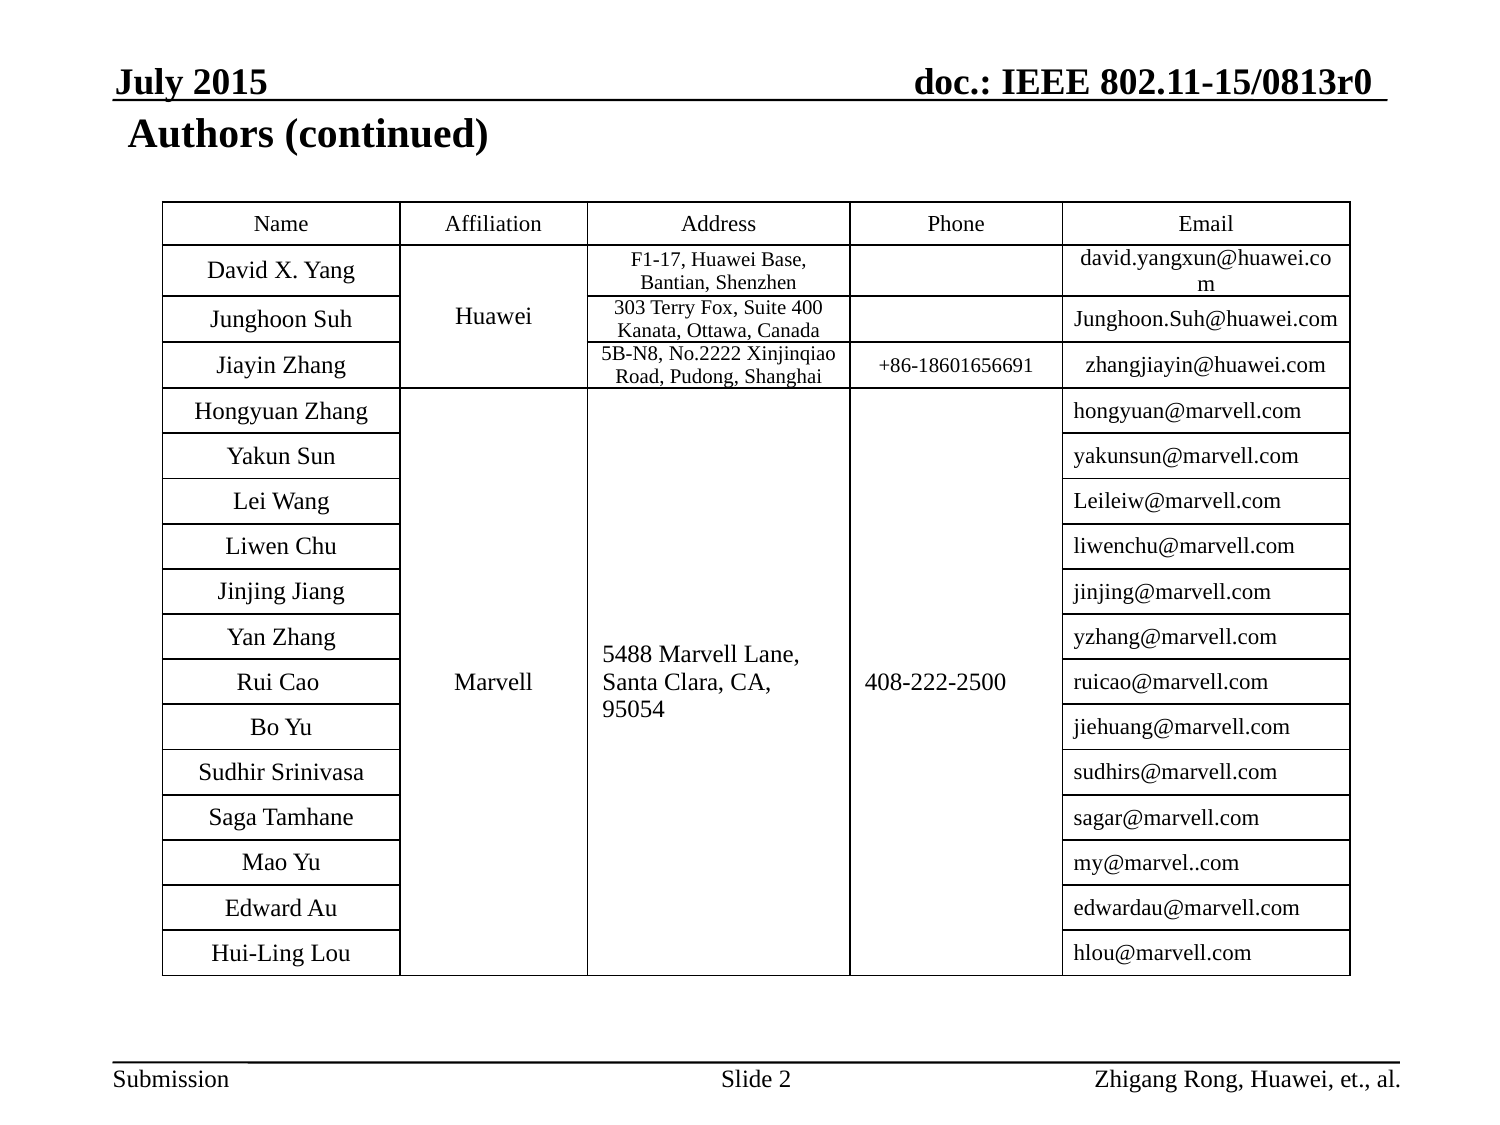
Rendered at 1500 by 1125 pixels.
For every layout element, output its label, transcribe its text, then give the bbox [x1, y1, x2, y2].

table_cell 5B-N8, No.2222 Xinjinqiao Road, Pudong, Shanghai [588, 343, 849, 387]
table_cell Bo Yu [163, 705, 399, 749]
table_cell Junghoon.Suh@huawei.com [1063, 297, 1349, 341]
table_cell my@marvel..com [1063, 841, 1349, 884]
table_cell edwardau@marvell.com [1063, 886, 1349, 929]
table_cell David X. Yang [163, 246, 399, 295]
table_cell 408-222-2500 [851, 389, 1062, 975]
table_cell Rui Cao [163, 660, 399, 703]
table_cell Jinjing Jiang [163, 570, 399, 613]
table_header Affiliation [401, 203, 587, 244]
table_cell liwenchu@marvell.com [1063, 525, 1349, 568]
slide_number Slide 2 [712, 1061, 800, 1093]
table_cell ruicao@marvell.com [1063, 660, 1349, 703]
table_cell yakunsun@marvell.com [1063, 434, 1349, 478]
table_cell Mao Yu [163, 841, 399, 884]
table_cell 5488 Marvell Lane, Santa Clara, CA, 95054 [588, 389, 849, 975]
table_cell sagar@marvell.com [1063, 796, 1349, 839]
table_header Phone [851, 203, 1062, 244]
table_cell [851, 246, 1062, 295]
table_cell hlou@marvell.com [1063, 931, 1349, 975]
table_cell Lei Wang [163, 479, 399, 523]
table_cell 303 Terry Fox, Suite 400 Kanata, Ottawa, Canada [588, 297, 849, 341]
table_cell +86-18601656691 [851, 343, 1062, 387]
table_cell Junghoon Suh [163, 297, 399, 341]
table_cell sudhirs@marvell.com [1063, 750, 1349, 794]
footer Zhigang Rong, Huawei, et., al. [949, 1061, 1402, 1093]
table_cell Leileiw@marvell.com [1063, 479, 1349, 523]
table_cell zhangjiayin@huawei.com [1063, 343, 1349, 387]
table_cell Hui-Ling Lou [163, 931, 399, 975]
table_header Address [588, 203, 849, 244]
table_header Name [163, 203, 399, 244]
table_cell Marvell [401, 389, 587, 975]
table_cell Huawei [401, 246, 587, 387]
table_cell Edward Au [163, 886, 399, 929]
title Authors (continued) [112, 112, 1388, 151]
table_cell Hongyuan Zhang [163, 389, 399, 432]
table_cell jinjing@marvell.com [1063, 570, 1349, 613]
table_cell Saga Tamhane [163, 796, 399, 839]
table_cell yzhang@marvell.com [1063, 615, 1349, 658]
table_cell Liwen Chu [163, 525, 399, 568]
table_cell Yan Zhang [163, 615, 399, 658]
table_cell hongyuan@marvell.com [1063, 389, 1349, 432]
table_cell F1-17, Huawei Base, Bantian, Shenzhen [588, 246, 849, 295]
table_cell jiehuang@marvell.com [1063, 705, 1349, 749]
table_cell Sudhir Srinivasa [163, 750, 399, 794]
table_cell Jiayin Zhang [163, 343, 399, 387]
table_cell david.yangxun@huawei.com [1063, 246, 1349, 295]
table_cell Yakun Sun [163, 434, 399, 478]
table_header Email [1063, 203, 1349, 244]
table_cell [851, 297, 1062, 341]
